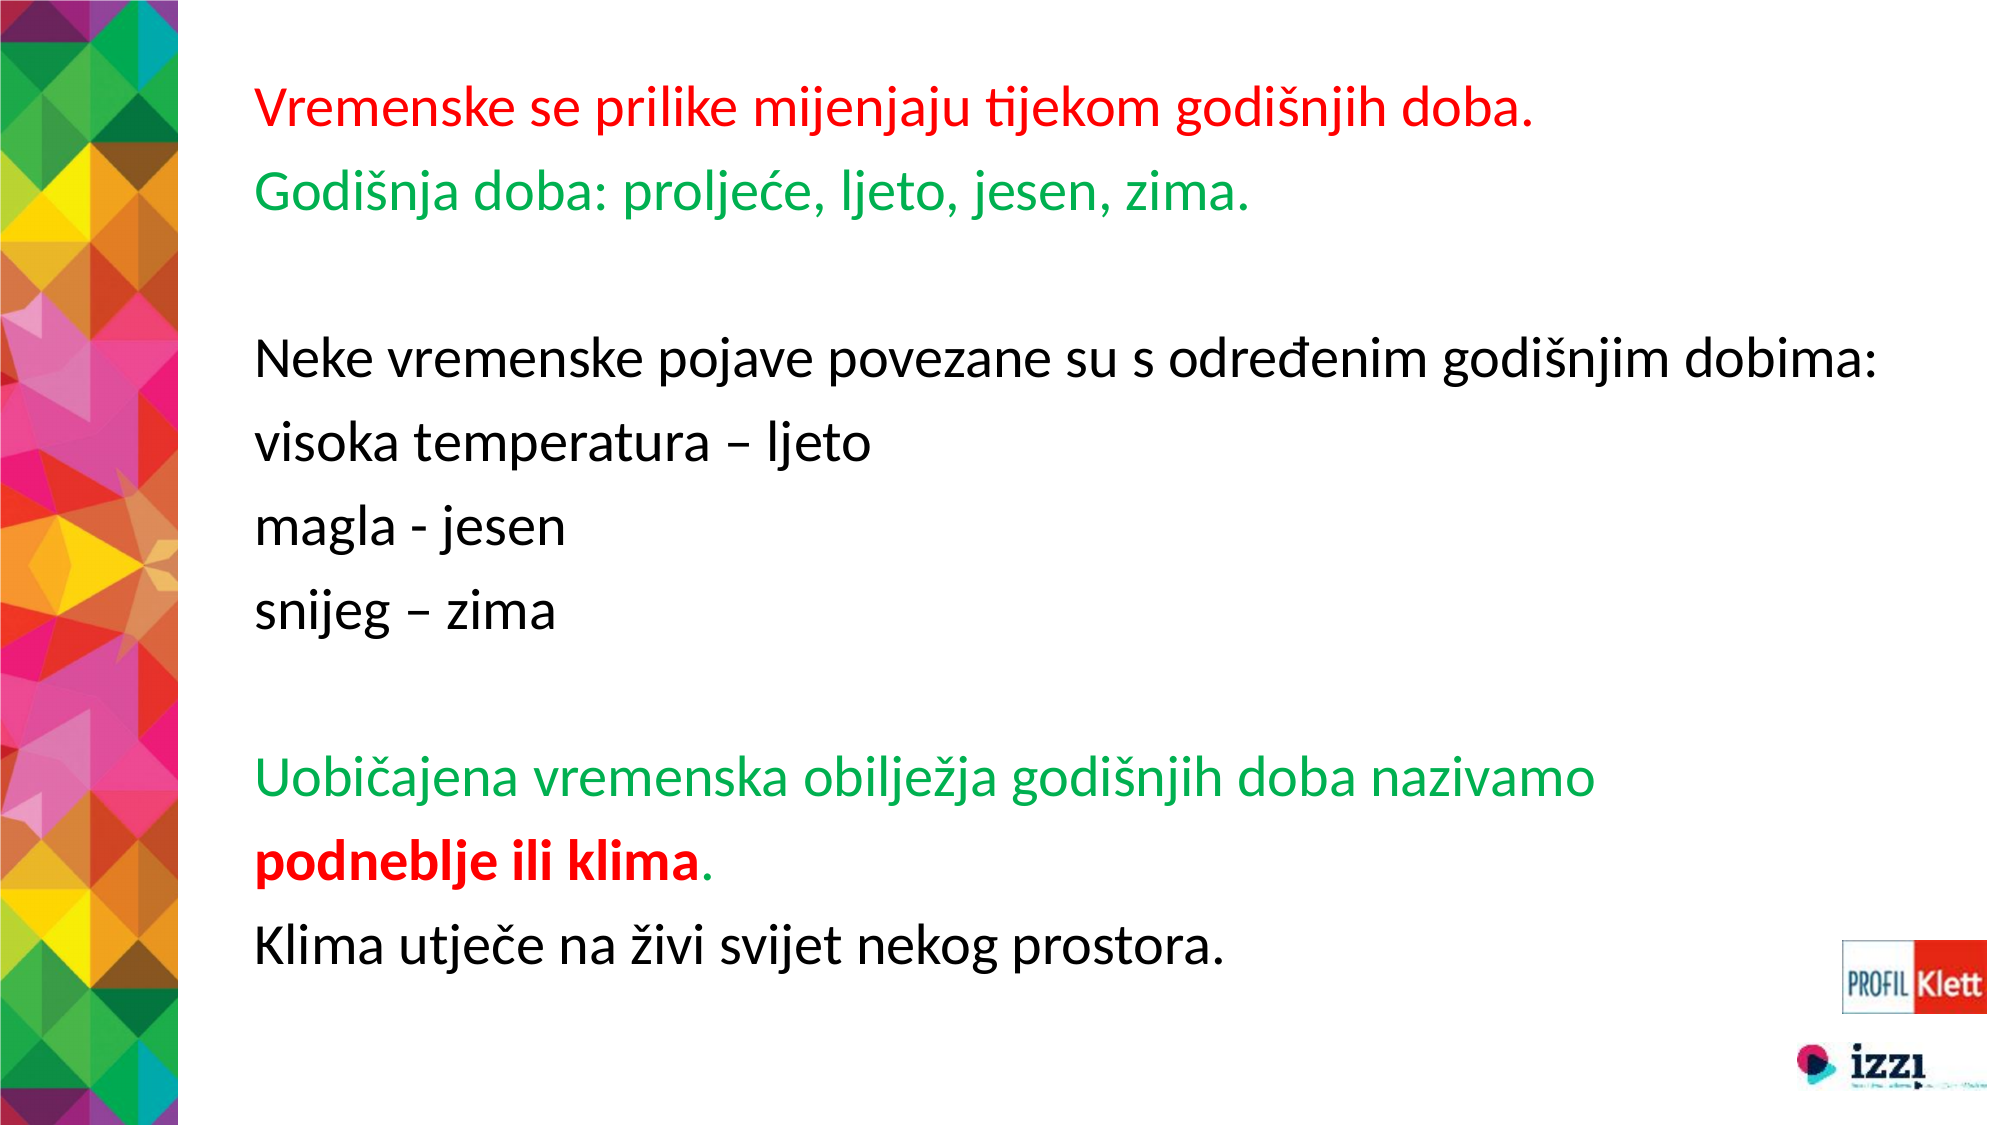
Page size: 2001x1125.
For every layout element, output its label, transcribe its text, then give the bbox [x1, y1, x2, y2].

picture [1, 2, 178, 1124]
picture [1797, 1042, 1987, 1091]
list Vremenske se prilike mijenjaju tijekom godišnjih doba. Godišnja doba: proljeće, ljeto, jesen, zima. Neke vremenske pojave povezane su s određenim godišnjim dobima: visoka temperatura – ljeto magla - jesen snijeg – zima Uobičajena vremenska obilježja godišnjih doba nazivamo podneblje ili klima. Klima utječe na živi svijet nekog prostora. [239, 68, 2000, 1011]
